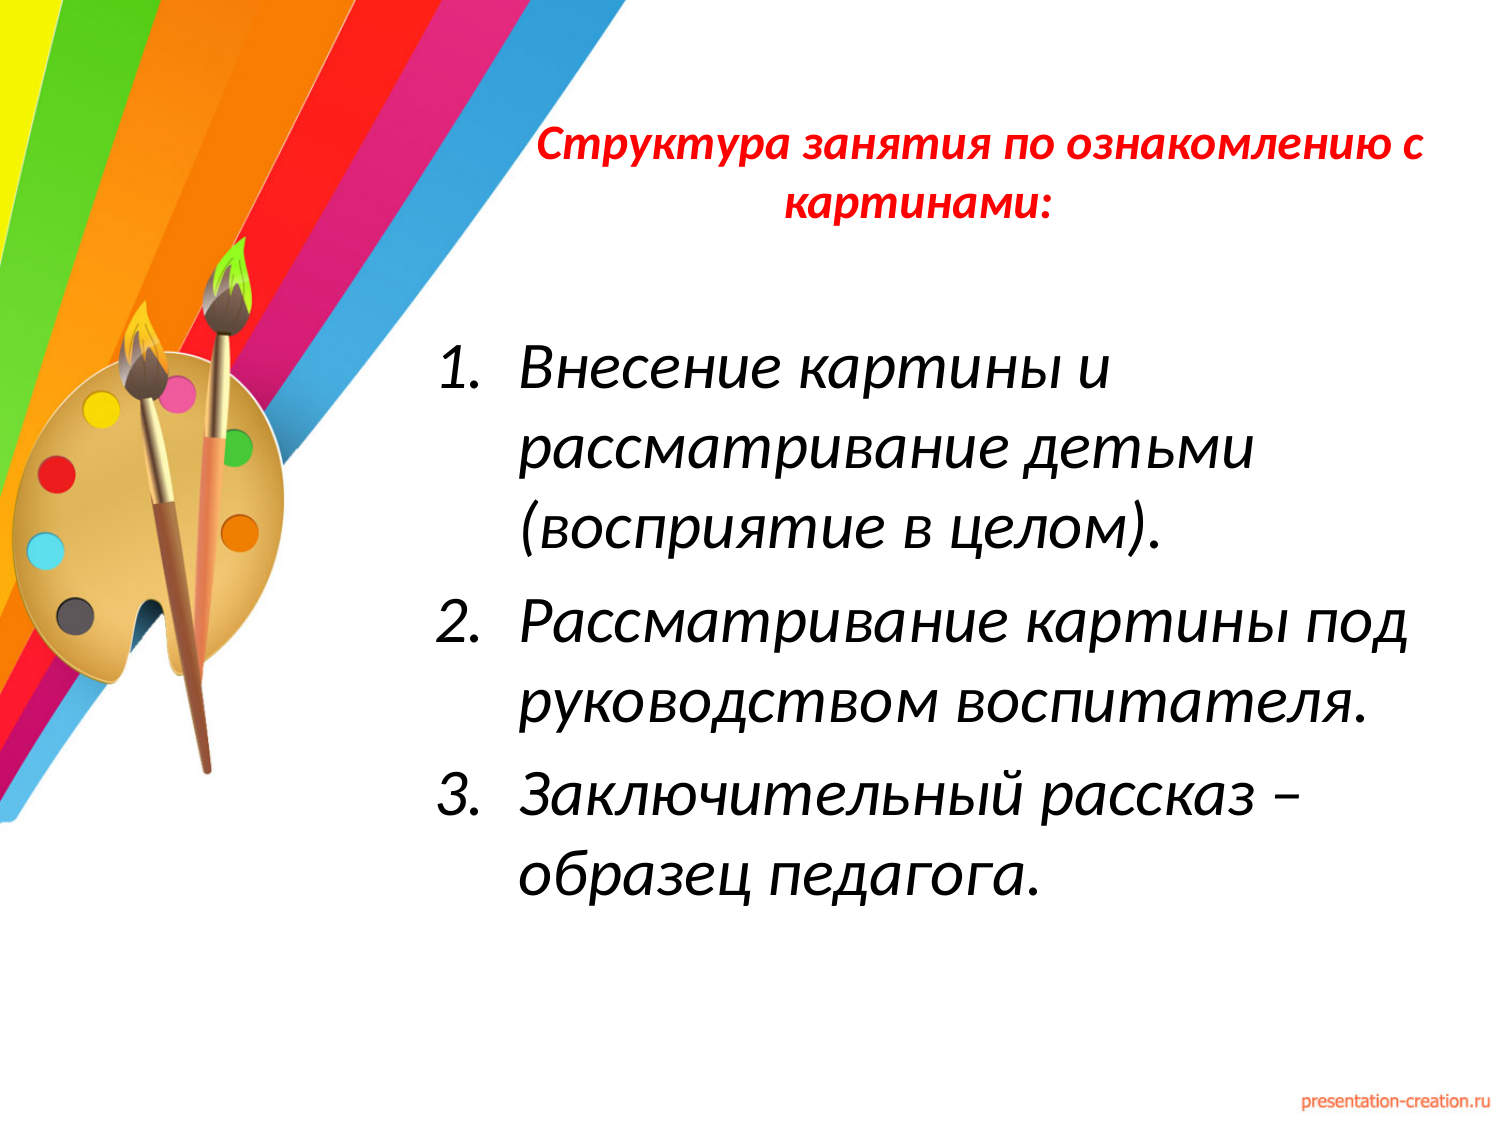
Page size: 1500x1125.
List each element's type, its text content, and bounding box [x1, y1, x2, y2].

picture [0, 0, 1500, 1125]
list Внесение картины и рассматривание детьми (восприятие в целом). Рассматривание картины под руководством воспитателя. Заключительный рассказ – образец педагога. [419, 314, 1459, 1094]
title Структура занятия по ознакомлению с картинами: [336, 101, 1500, 297]
